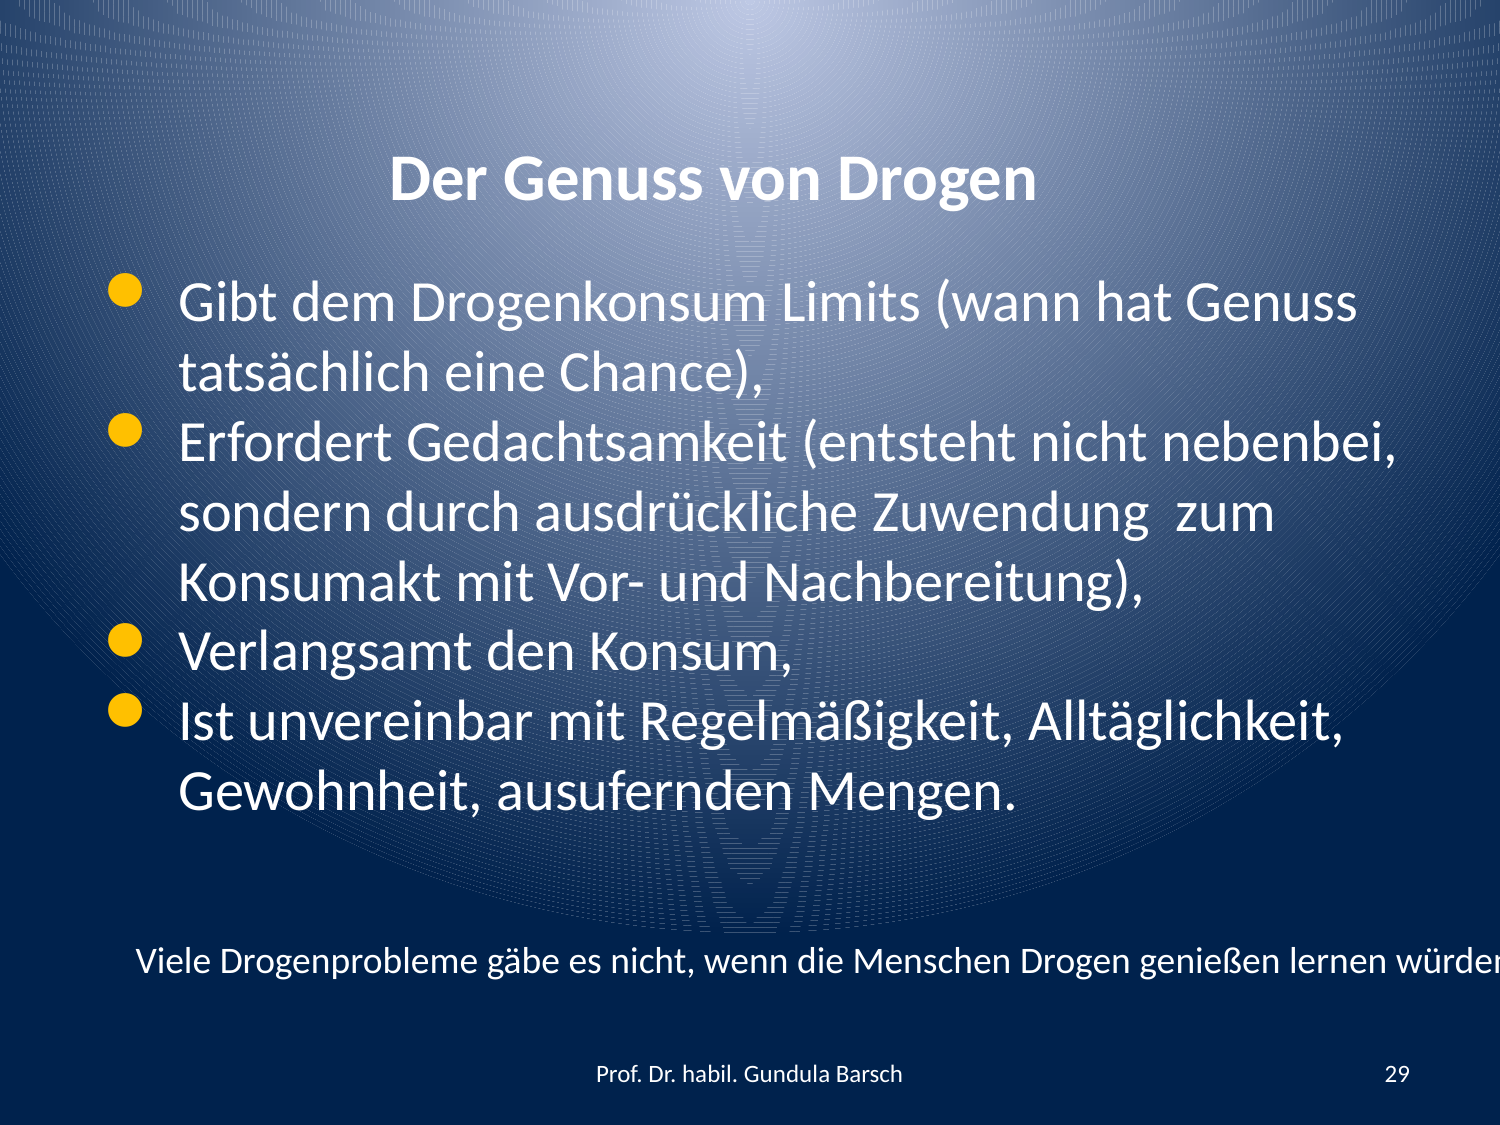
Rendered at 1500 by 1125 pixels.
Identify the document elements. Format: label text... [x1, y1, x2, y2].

text_box Der Genuss von Drogen [374, 126, 1054, 222]
slide_number 29 [1074, 1042, 1425, 1103]
text_box Gibt dem Drogenkonsum Limits (wann hat Genuss tatsächlich eine Chance), Erfordert Gedachtsamkeit (entsteht nicht nebenbei, sondern durch ausdrückliche Zuwendung zum Konsumakt mit Vor- und Nachbereitung), Verlangsamt den Konsum, Ist unvereinbar mit Regelmäßigkeit, Alltäglichkeit, Gewohnheit, ausufernden Mengen. [88, 255, 1447, 830]
footer Prof. Dr. habil. Gundula Barsch [512, 1042, 988, 1103]
text_box Viele Drogenprobleme gäbe es nicht, wenn die Menschen Drogen genießen lernen würden [120, 928, 1500, 989]
